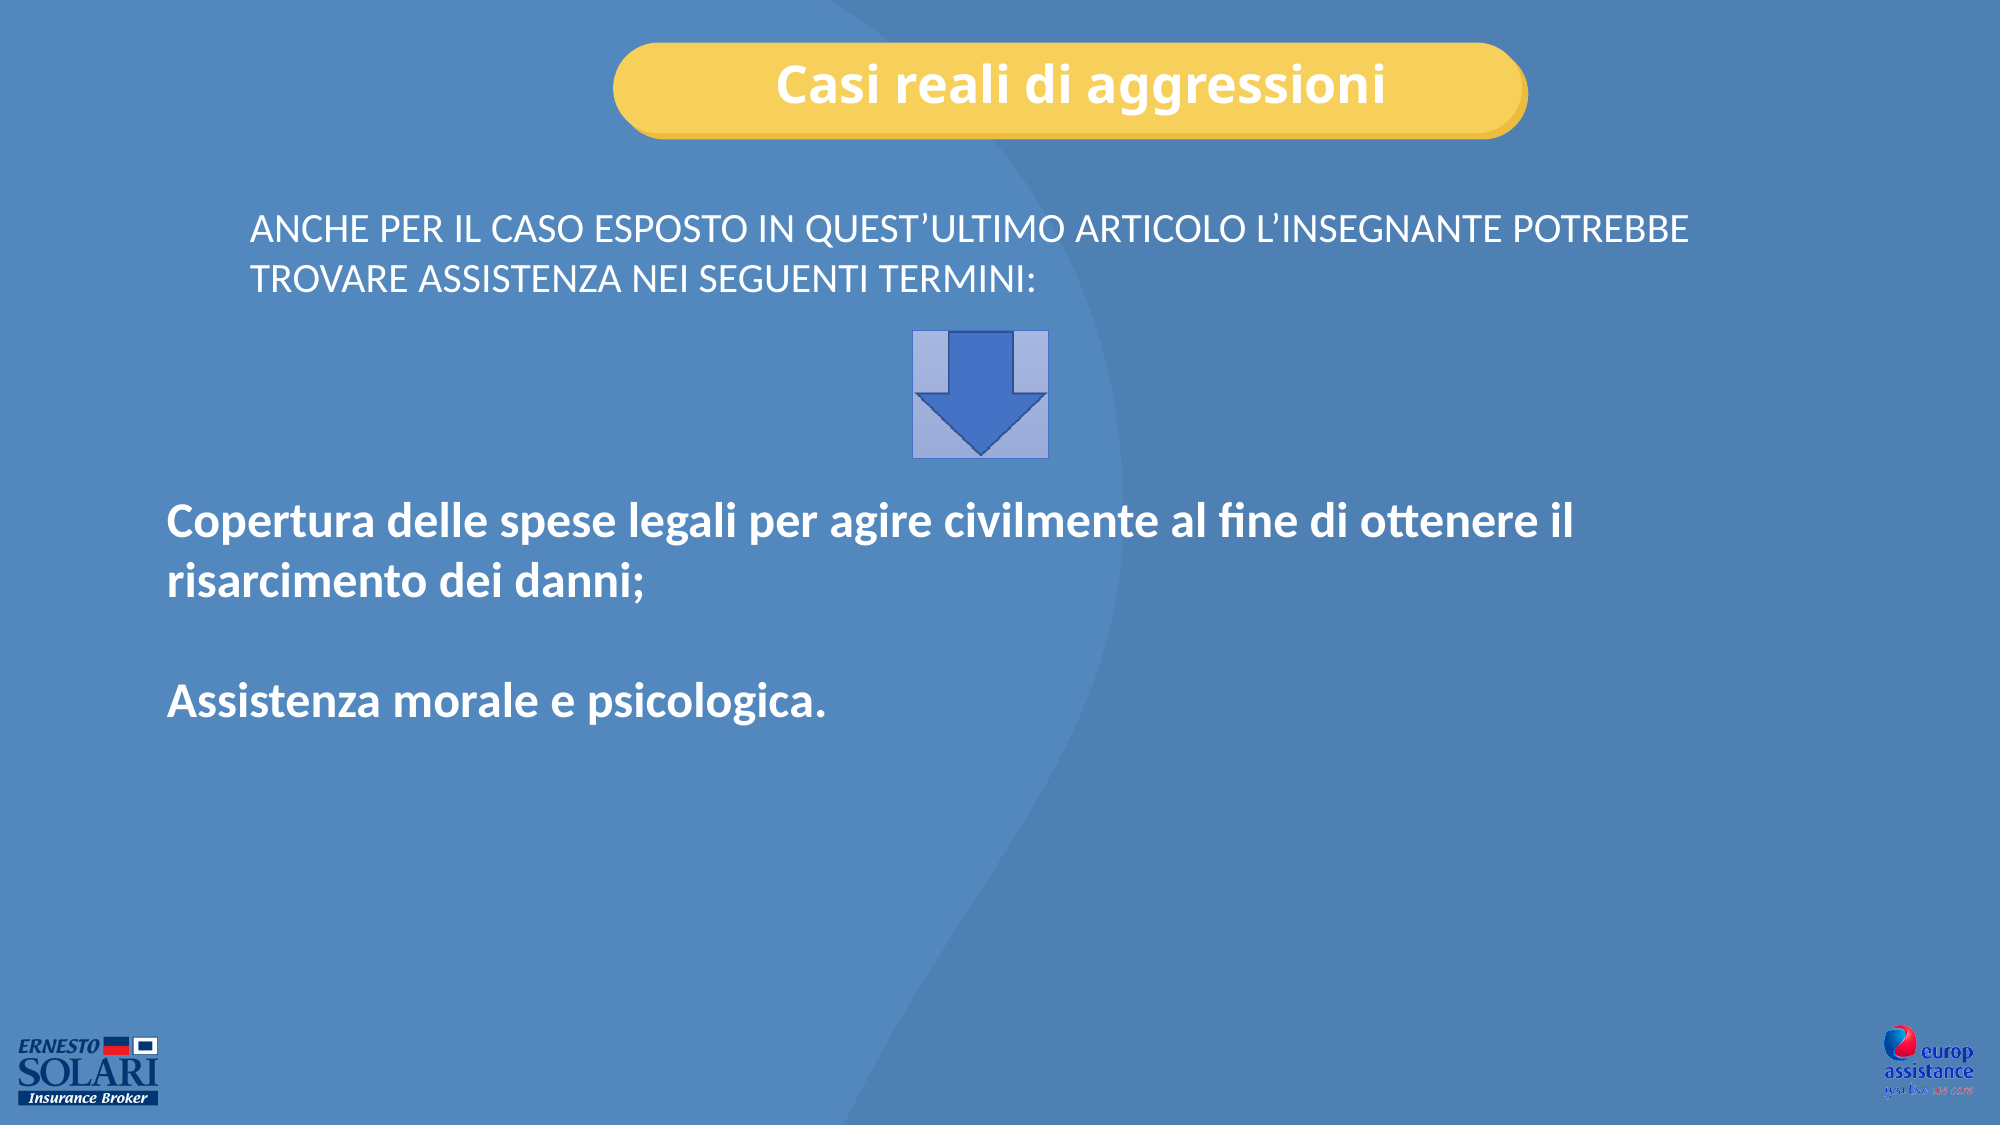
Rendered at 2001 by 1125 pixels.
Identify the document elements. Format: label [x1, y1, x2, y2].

picture [0, 0, 2000, 1125]
text_box [613, 42, 1529, 140]
